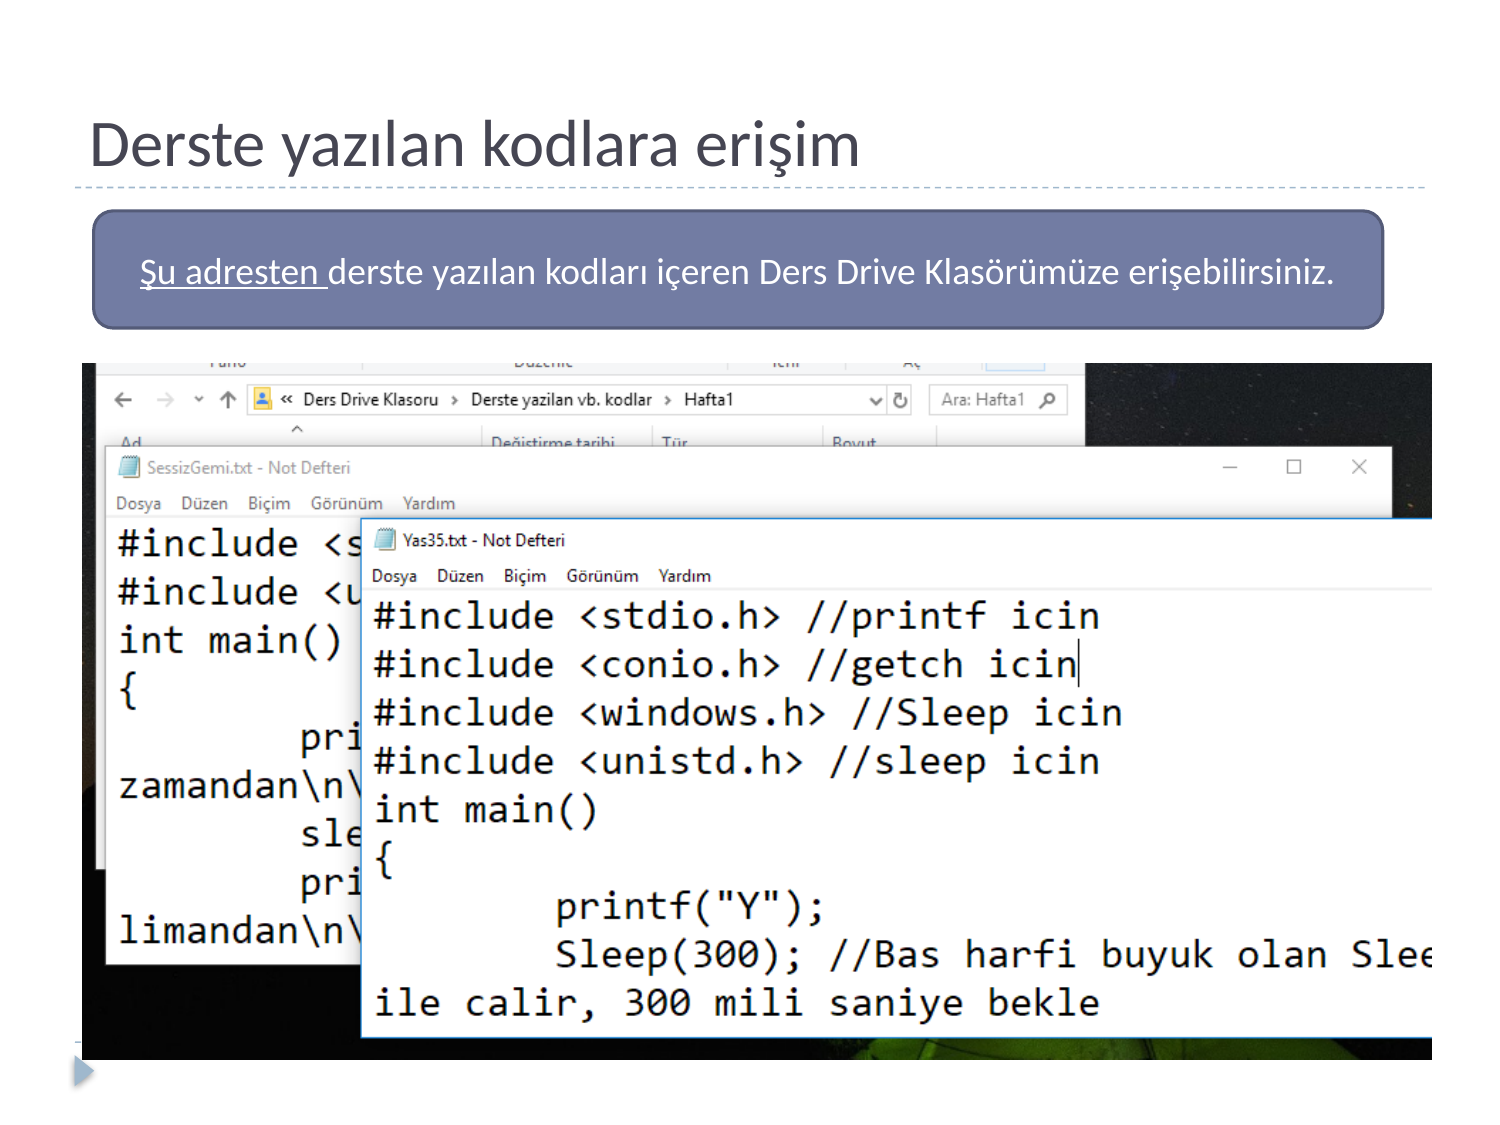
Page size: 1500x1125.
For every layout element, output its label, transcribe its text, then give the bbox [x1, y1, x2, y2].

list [81, 363, 1433, 1060]
text_box Şu adresten derste yazılan kodları içeren Ders Drive Klasörümüze erişebilirsiniz. [92, 209, 1385, 330]
title Derste yazılan kodlara erişim [75, 24, 1425, 188]
